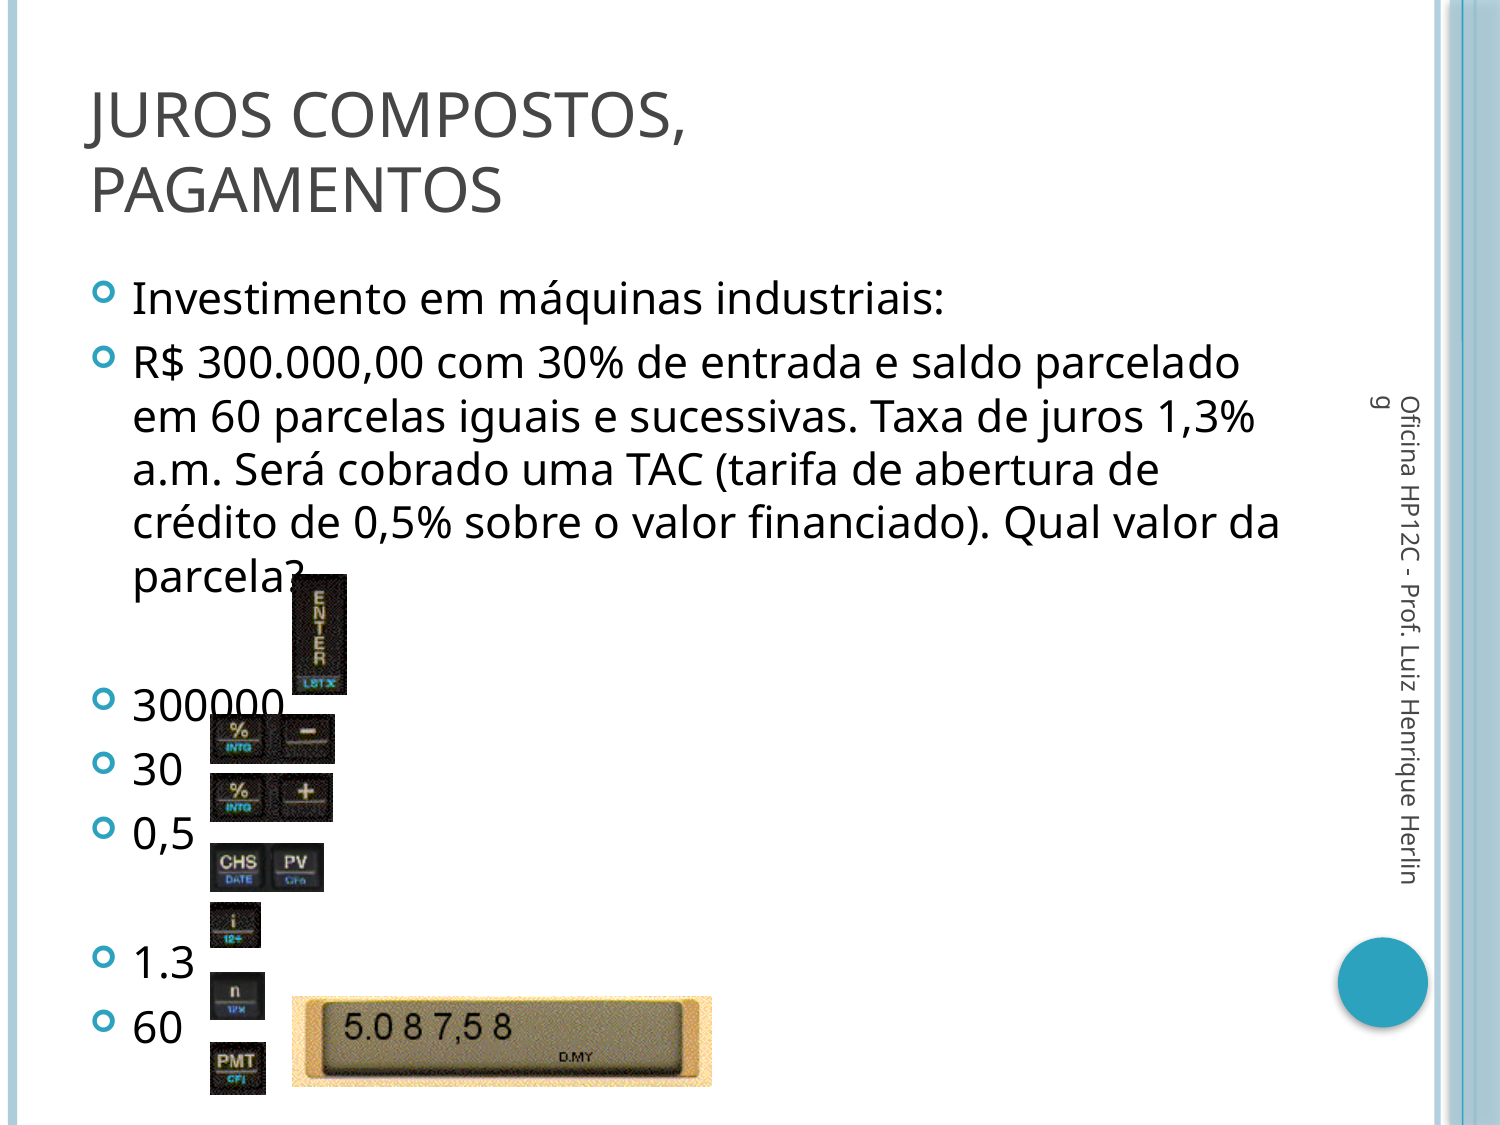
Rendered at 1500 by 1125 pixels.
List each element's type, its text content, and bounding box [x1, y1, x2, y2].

picture [210, 714, 335, 764]
picture [292, 573, 347, 695]
footer Oficina HP12C - Prof. Luiz Henrique Herling [1379, 380, 1440, 906]
picture [210, 901, 262, 949]
list Investimento em máquinas industriais: R$ 300.000,00 com 30% de entrada e saldo parcelado em 60 parcelas iguais e sucessivas. Taxa de juros 1,3% a.m. Será cobrado uma TAC (tarifa de abertura de crédito de 0,5% sobre o valor financiado). Qual valor da parcela? 300000 30 0,5 1.3 60 [75, 262, 1300, 1062]
picture [210, 843, 324, 893]
title Juros Compostos, Pagamentos [75, 45, 1300, 233]
picture [210, 772, 334, 823]
picture [210, 972, 266, 1020]
picture [292, 995, 713, 1088]
picture [210, 1042, 267, 1096]
